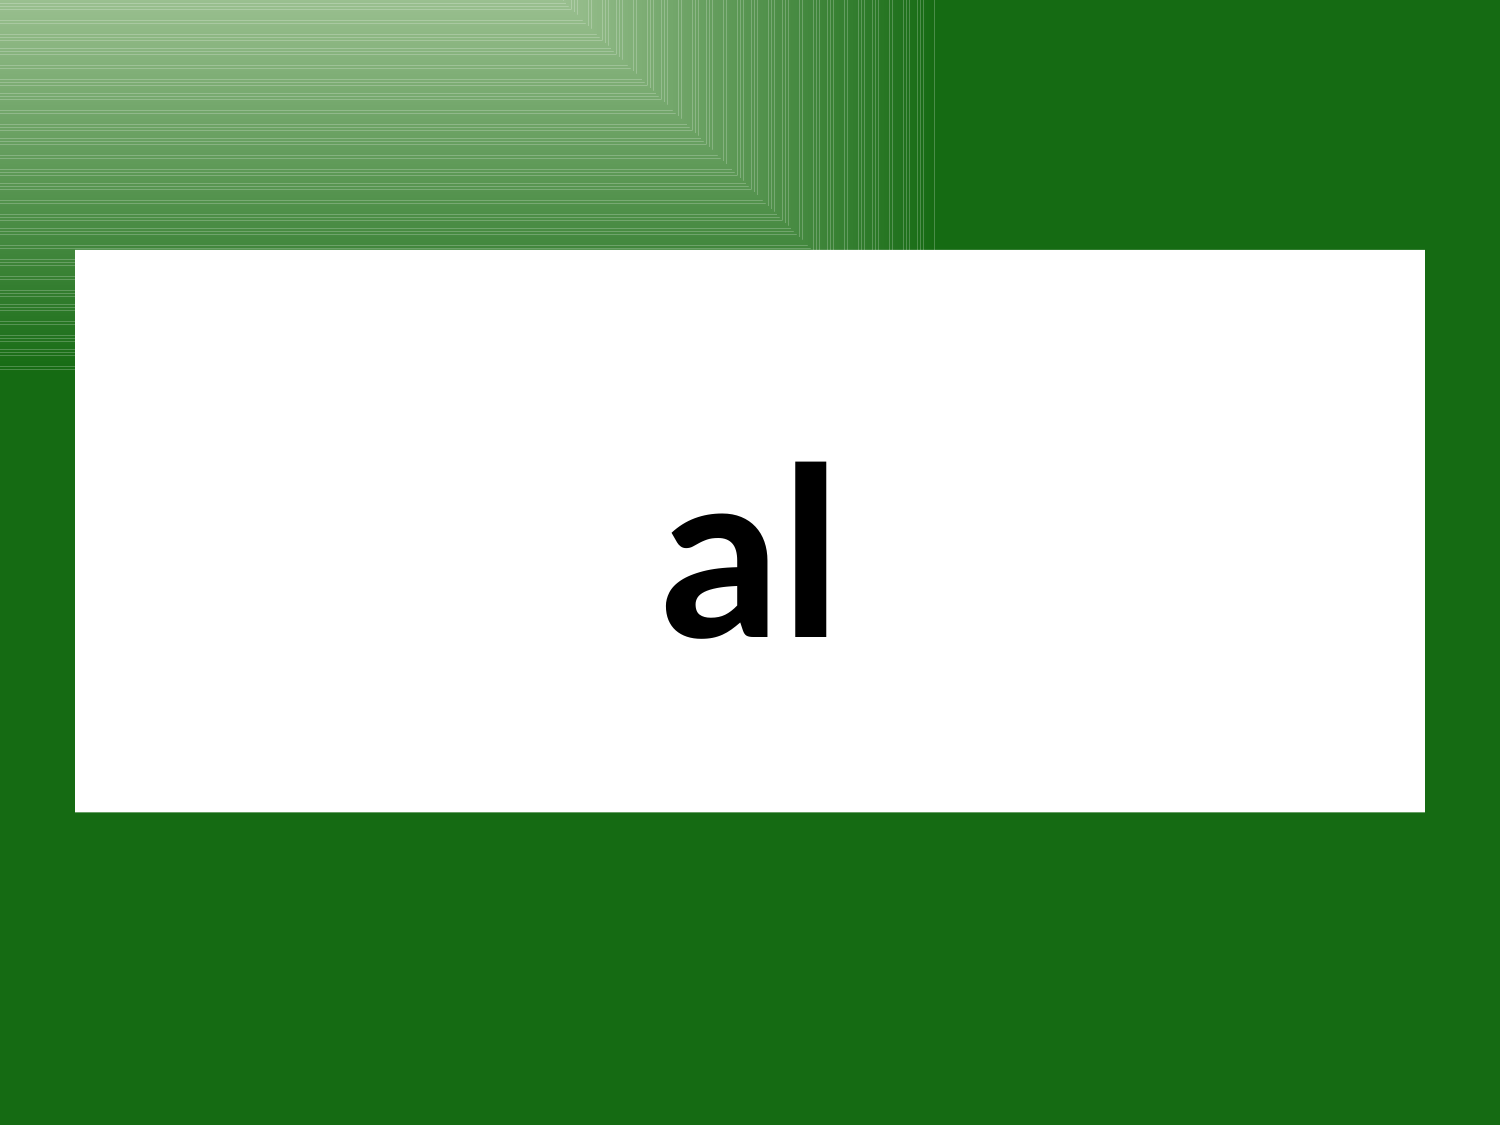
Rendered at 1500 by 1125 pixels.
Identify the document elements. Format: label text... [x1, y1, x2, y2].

list al [74, 249, 1426, 813]
